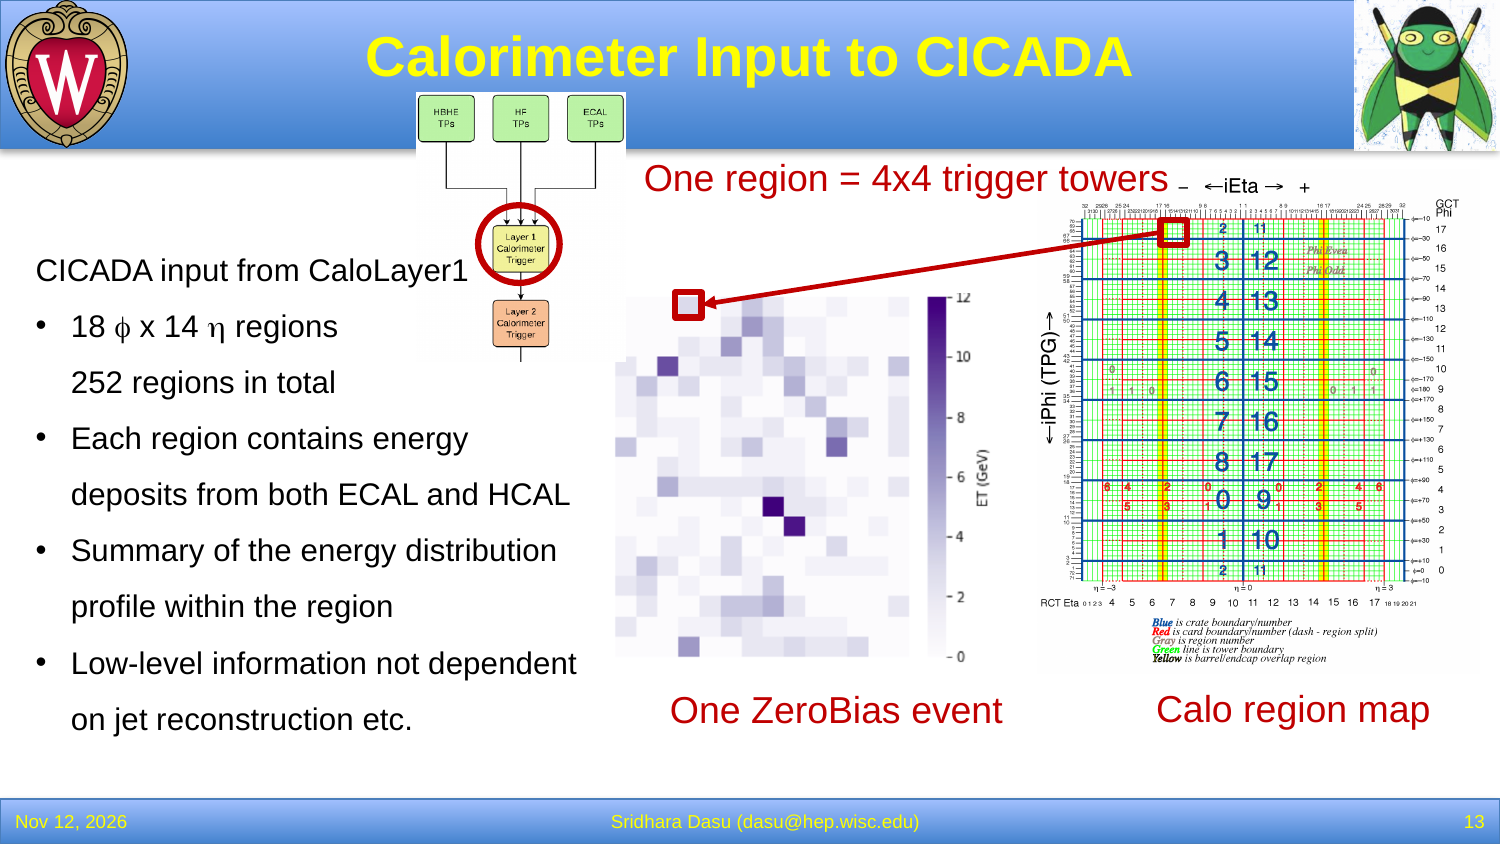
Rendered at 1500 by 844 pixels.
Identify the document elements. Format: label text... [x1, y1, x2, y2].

text_box One region = 4x4 trigger towers [630, 146, 1185, 207]
slide_number 13 [1325, 798, 1500, 844]
title Calorimeter Input to CICADA [74, 9, 1349, 99]
text_box Calo region map [1141, 683, 1446, 738]
picture [1036, 169, 1480, 675]
picture [1354, 0, 1500, 152]
text_box One ZeroBias event [655, 679, 1019, 739]
footer Sridhara Dasu (dasu@hep.wisc.edu) [205, 798, 1325, 844]
picture [5, 0, 128, 148]
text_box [701, 232, 1160, 305]
slide_number 7-Nov-23 [0, 798, 205, 844]
text_box CICADA input from CaloLayer1 18 f x 14 h regions 252 regions in total Each region contains energy deposits from both ECAL and HCAL Summary of the energy distribution profile within the region Low-level information not dependent on jet reconstruction etc. [20, 223, 598, 744]
picture [416, 92, 993, 665]
